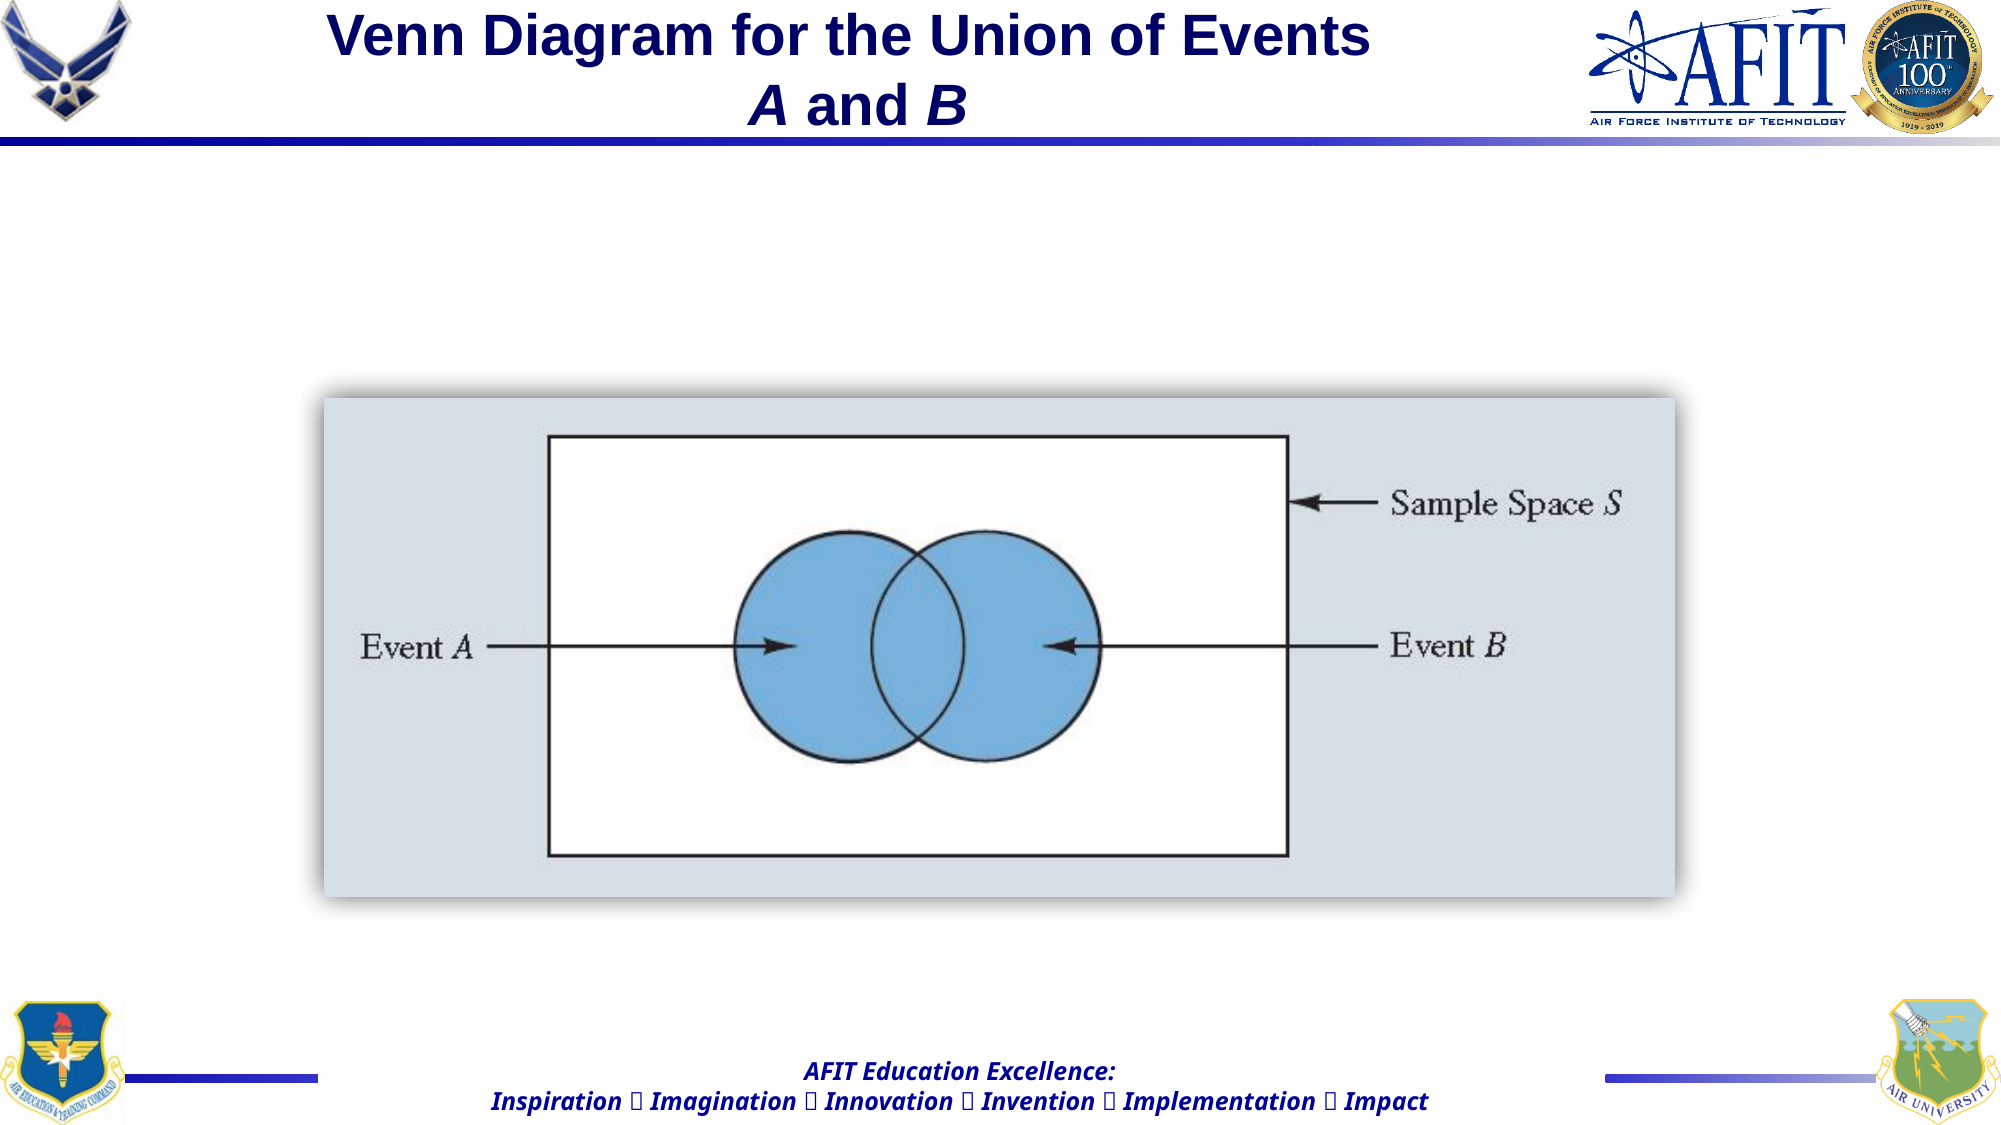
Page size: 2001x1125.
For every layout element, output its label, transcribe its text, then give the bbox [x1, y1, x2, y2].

picture [1876, 999, 2000, 1125]
title Venn Diagram for the Union of Events A and B [0, 0, 1700, 135]
picture [0, 1001, 125, 1125]
picture [1700, 0, 1994, 134]
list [324, 398, 1676, 898]
